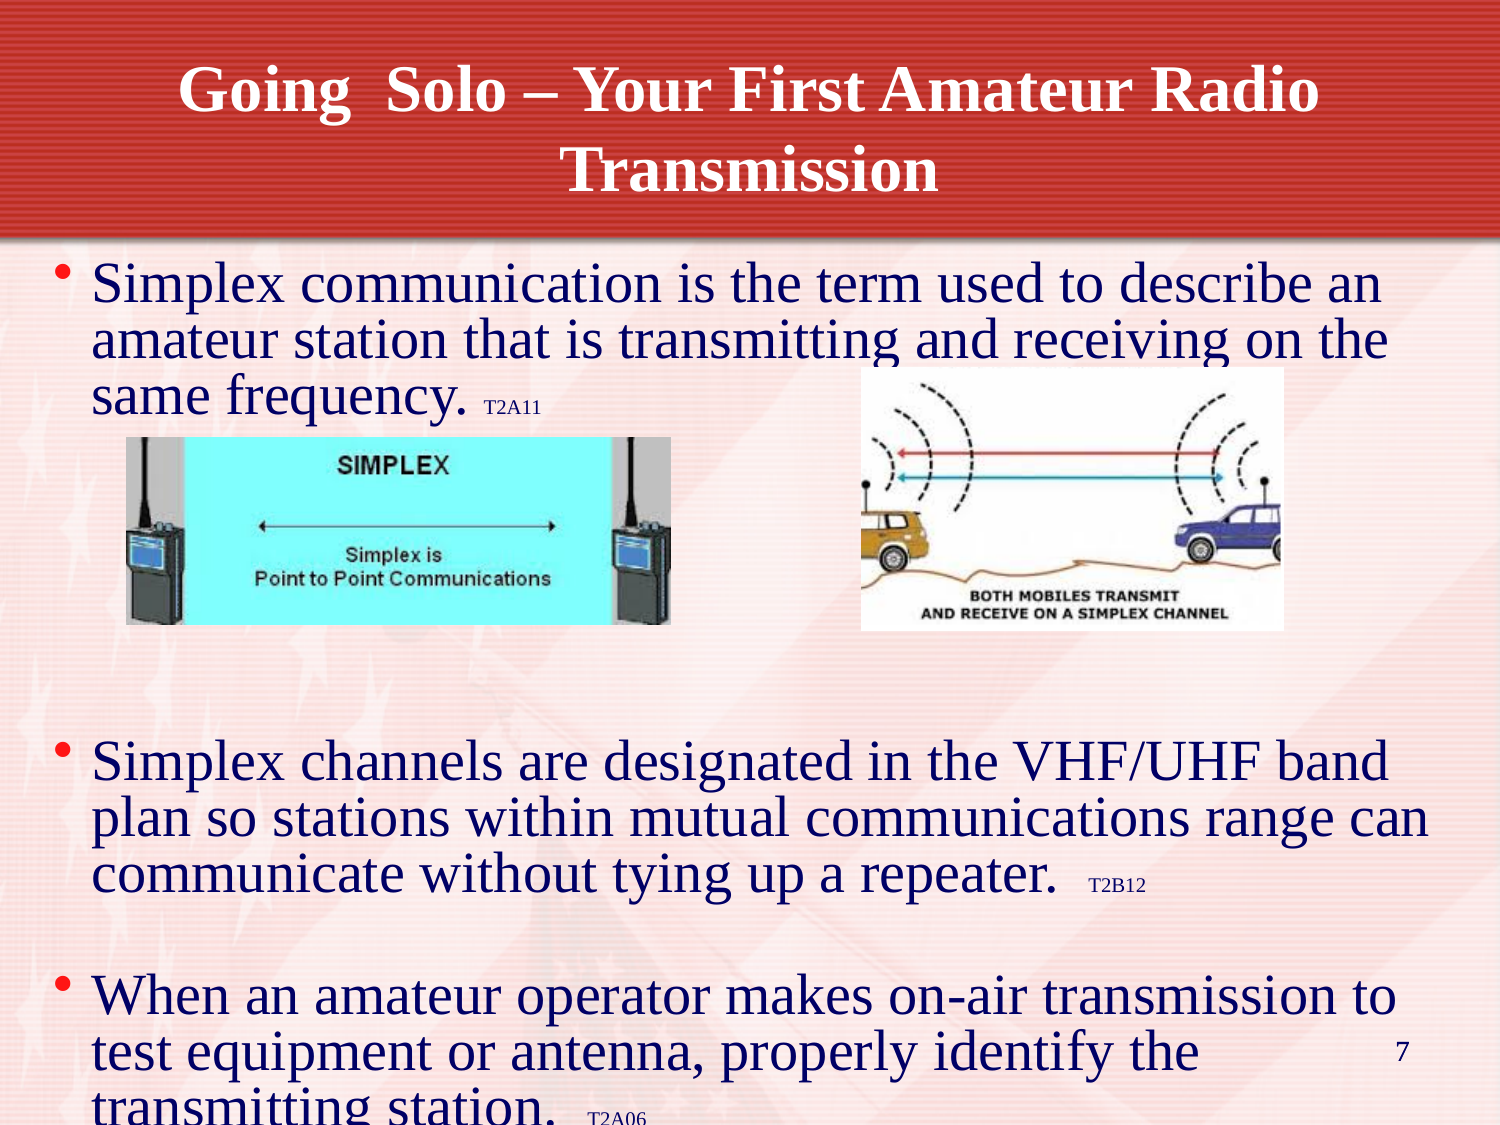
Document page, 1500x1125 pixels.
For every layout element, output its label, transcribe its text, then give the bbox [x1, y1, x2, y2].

picture [0, 213, 1500, 1125]
picture [861, 367, 1284, 631]
list Simplex communication is the term used to describe an amateur station that is transmitting and receiving on the same frequency. T2A11 Simplex channels are designated in the VHF/UHF band plan so stations within mutual communications range can communicate without tying up a repeater. T2B12 When an amateur operator makes on-air transmission to test equipment or antenna, properly identify the transmitting station. T2A06 [0, 249, 1475, 1125]
text_box Going Solo – Your First Amateur Radio Transmission [0, 0, 1500, 213]
picture [126, 437, 671, 626]
